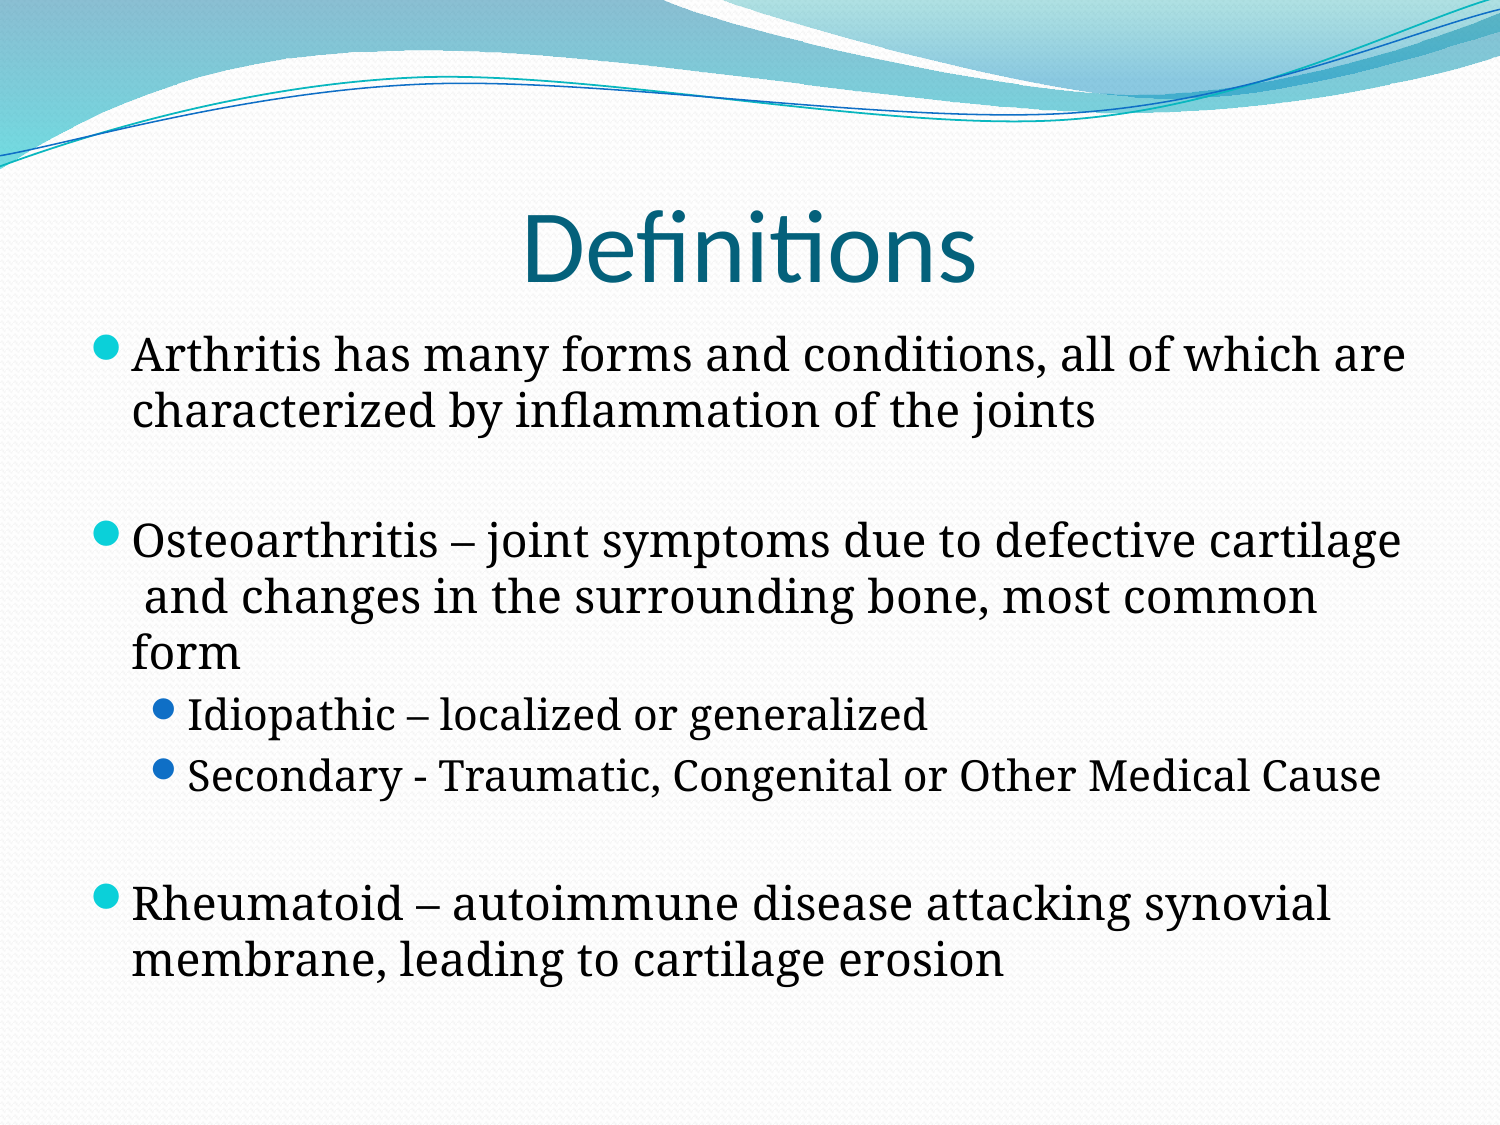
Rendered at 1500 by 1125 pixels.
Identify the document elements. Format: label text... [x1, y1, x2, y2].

title Definitions [75, 115, 1425, 303]
list Arthritis has many forms and conditions, all of which are characterized by inflammation of the joints Osteoarthritis – joint symptoms due to defective cartilage and changes in the surrounding bone, most common form Idiopathic – localized or generalized Secondary - Traumatic, Congenital or Other Medical Cause Rheumatoid – autoimmune disease attacking synovial membrane, leading to cartilage erosion [75, 317, 1425, 1038]
